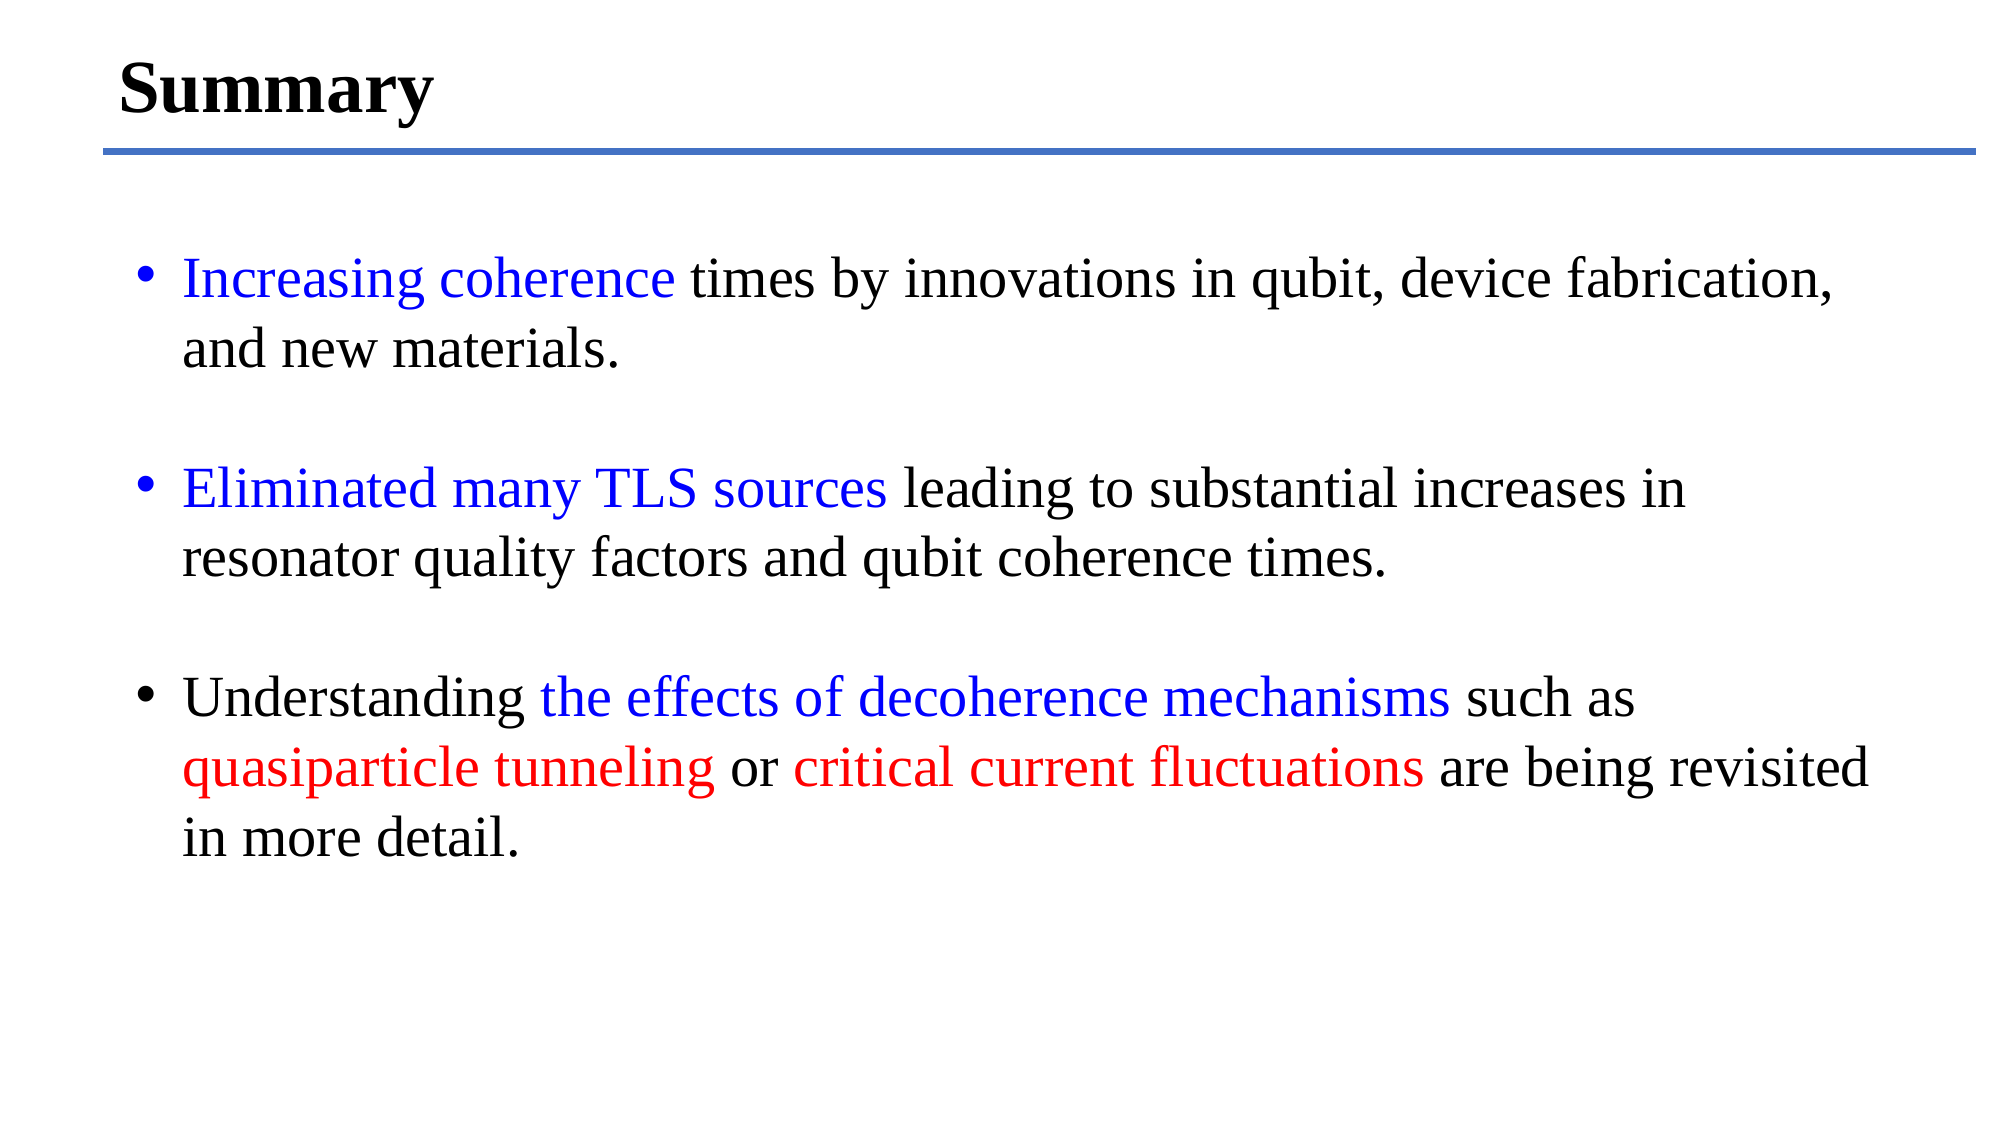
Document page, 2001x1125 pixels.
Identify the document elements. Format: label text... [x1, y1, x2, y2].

text_box Summary [103, 30, 1177, 136]
text_box Increasing coherence times by innovations in qubit, device fabrication, and new materials. Eliminated many TLS sources leading to substantial increases in resonator quality factors and qubit coherence times. Understanding the effects of decoherence mechanisms such as quasiparticle tunneling or critical current fluctuations are being revisited in more detail. [120, 231, 1912, 876]
